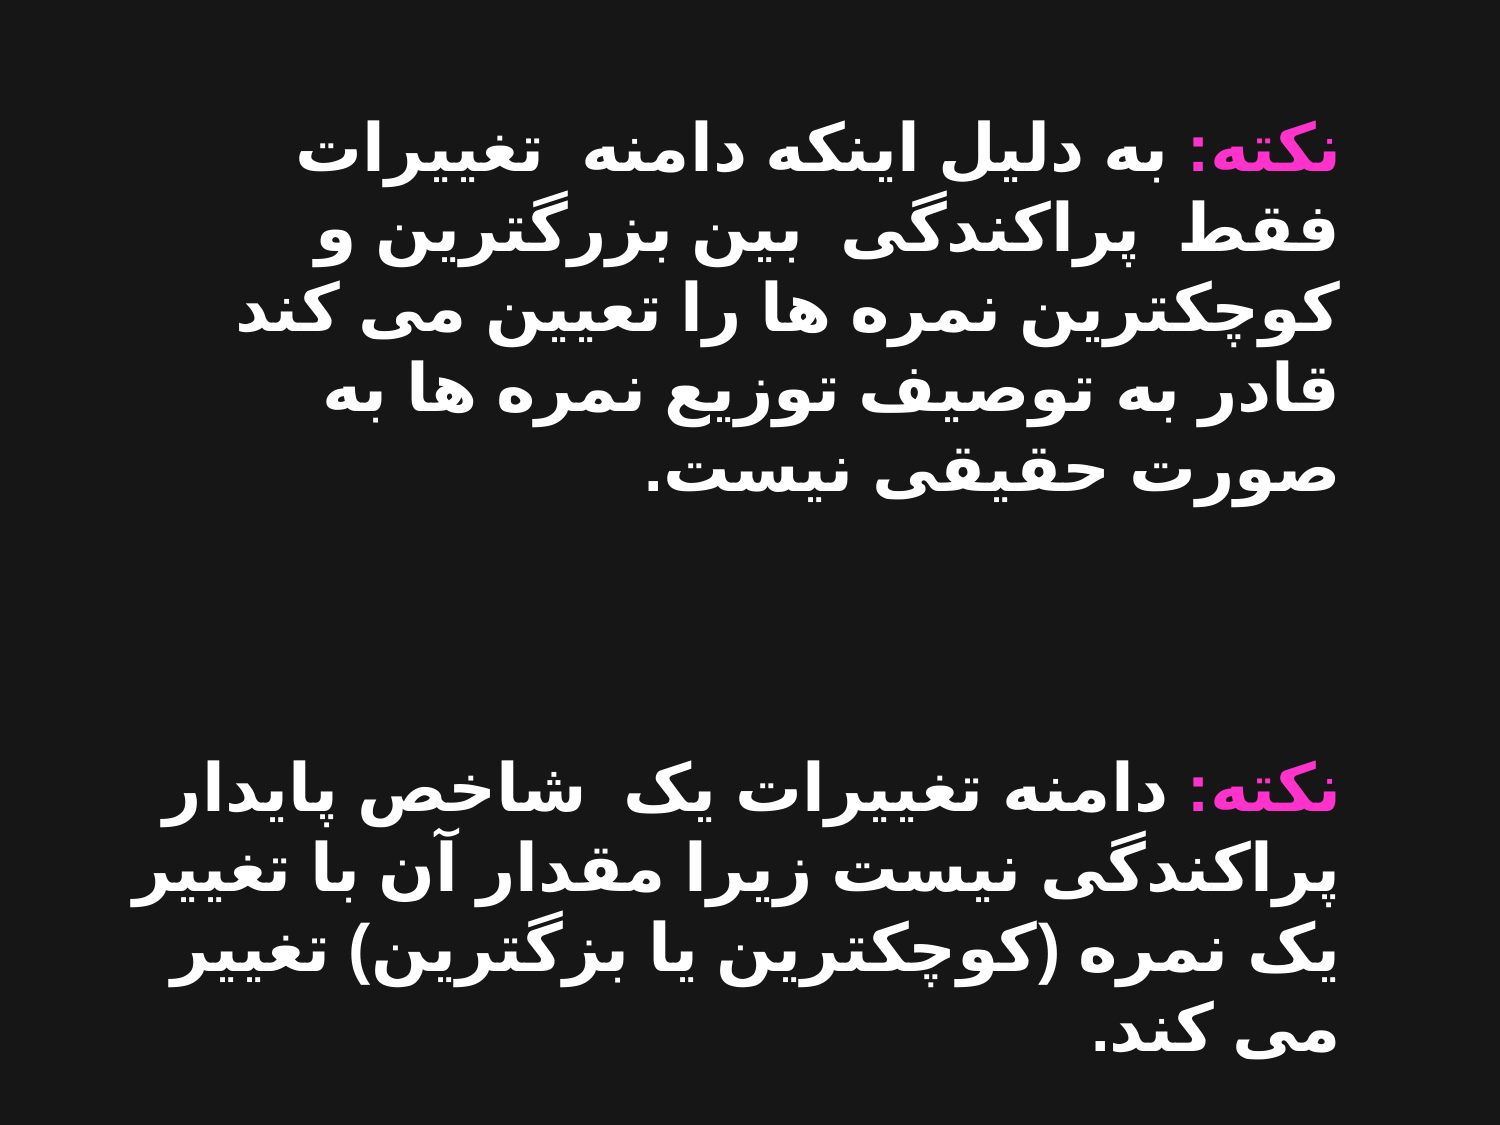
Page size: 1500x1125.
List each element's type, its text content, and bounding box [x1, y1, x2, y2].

title نکته: به دلیل اینکه دامنه تغییرات فقط پراکندگی بین بزرگترین و کوچکترین نمره ها را تعیین می کند قادر به توصیف توزیع نمره ها به صورت حقیقی نیست. نکته: دامنه تغییرات یک شاخص پایدار پراکندگی نیست زیرا مقدار آن با تغییر یک نمره (کوچکترین یا بزگترین) تغییر می کند. [99, 374, 1376, 876]
